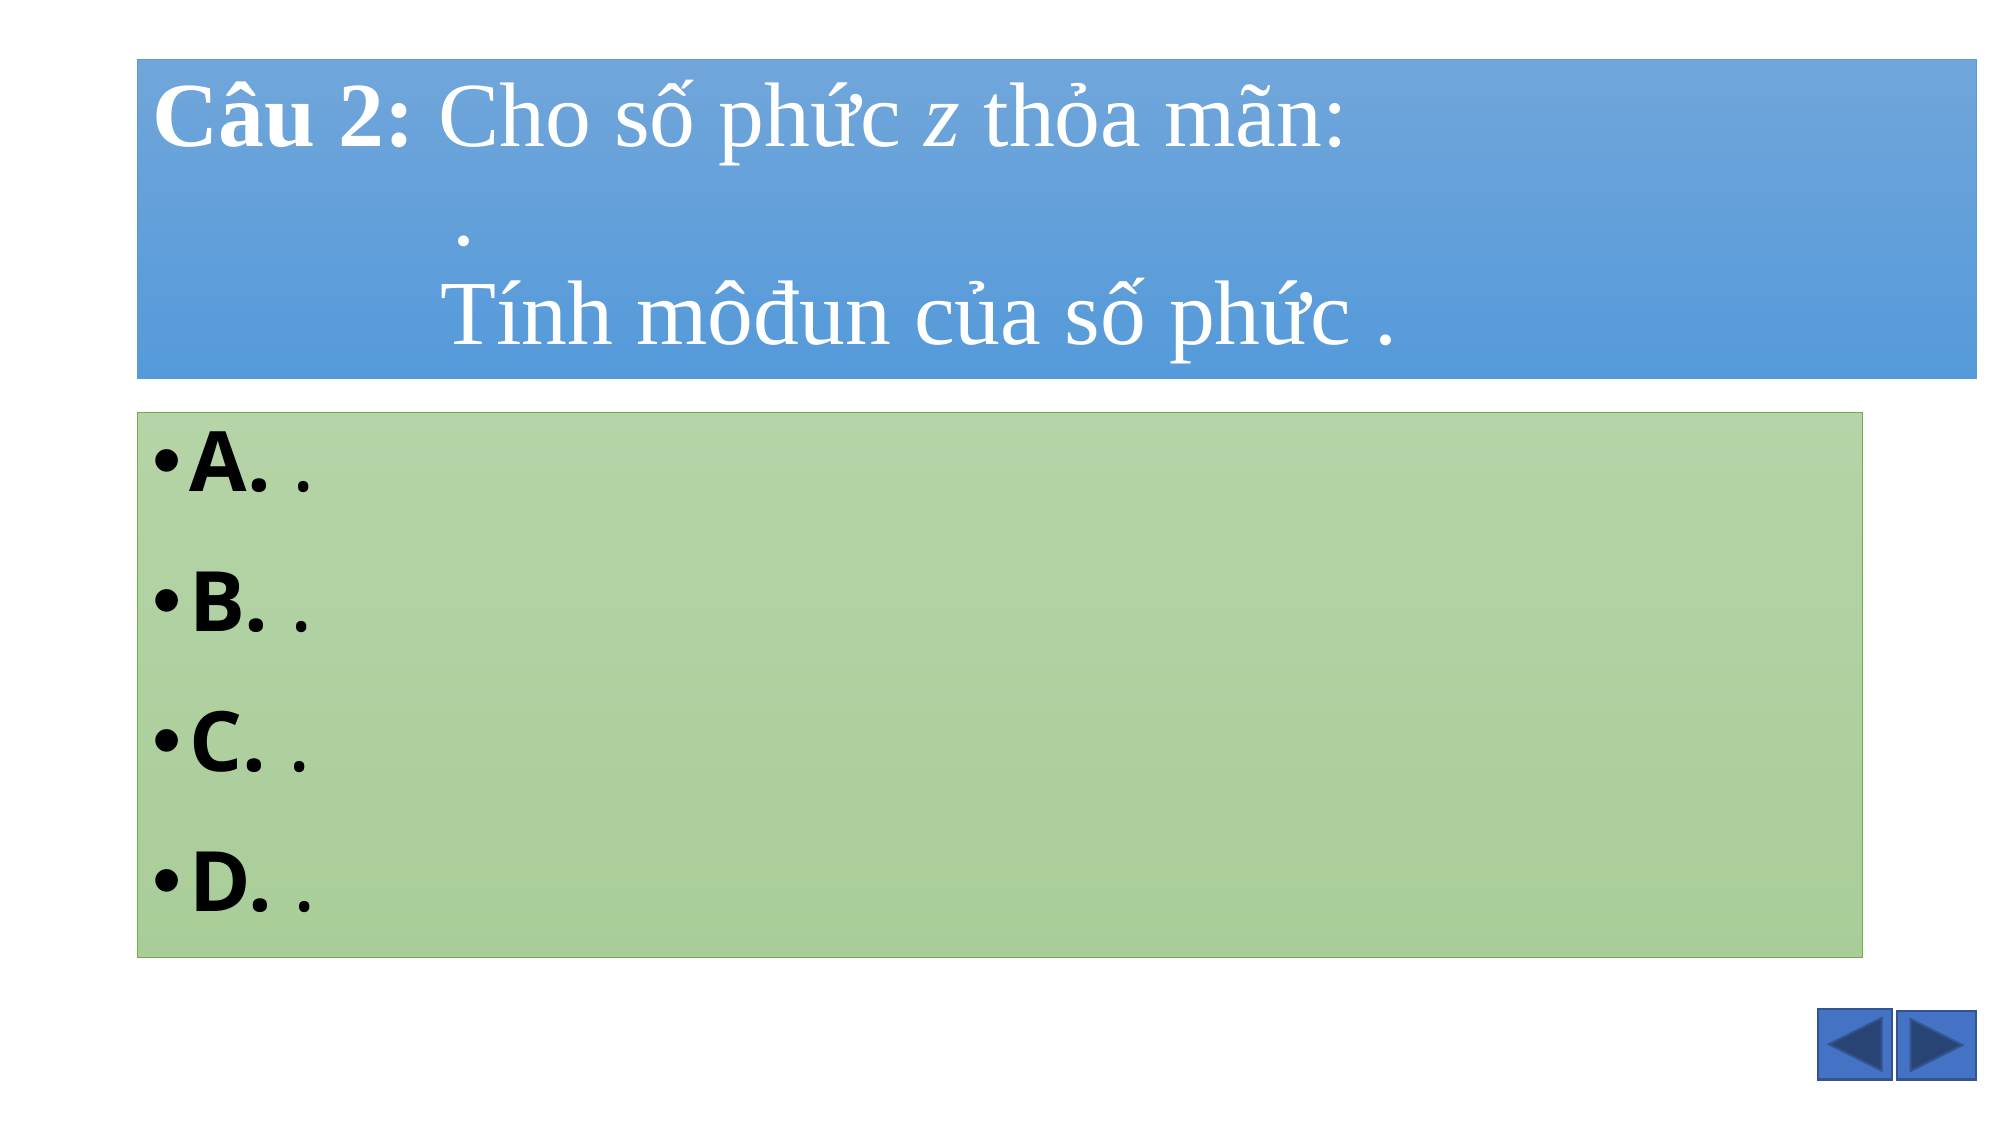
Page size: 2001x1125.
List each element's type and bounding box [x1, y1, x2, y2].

text_box [1896, 1010, 1977, 1081]
text_box [1817, 1008, 1893, 1081]
